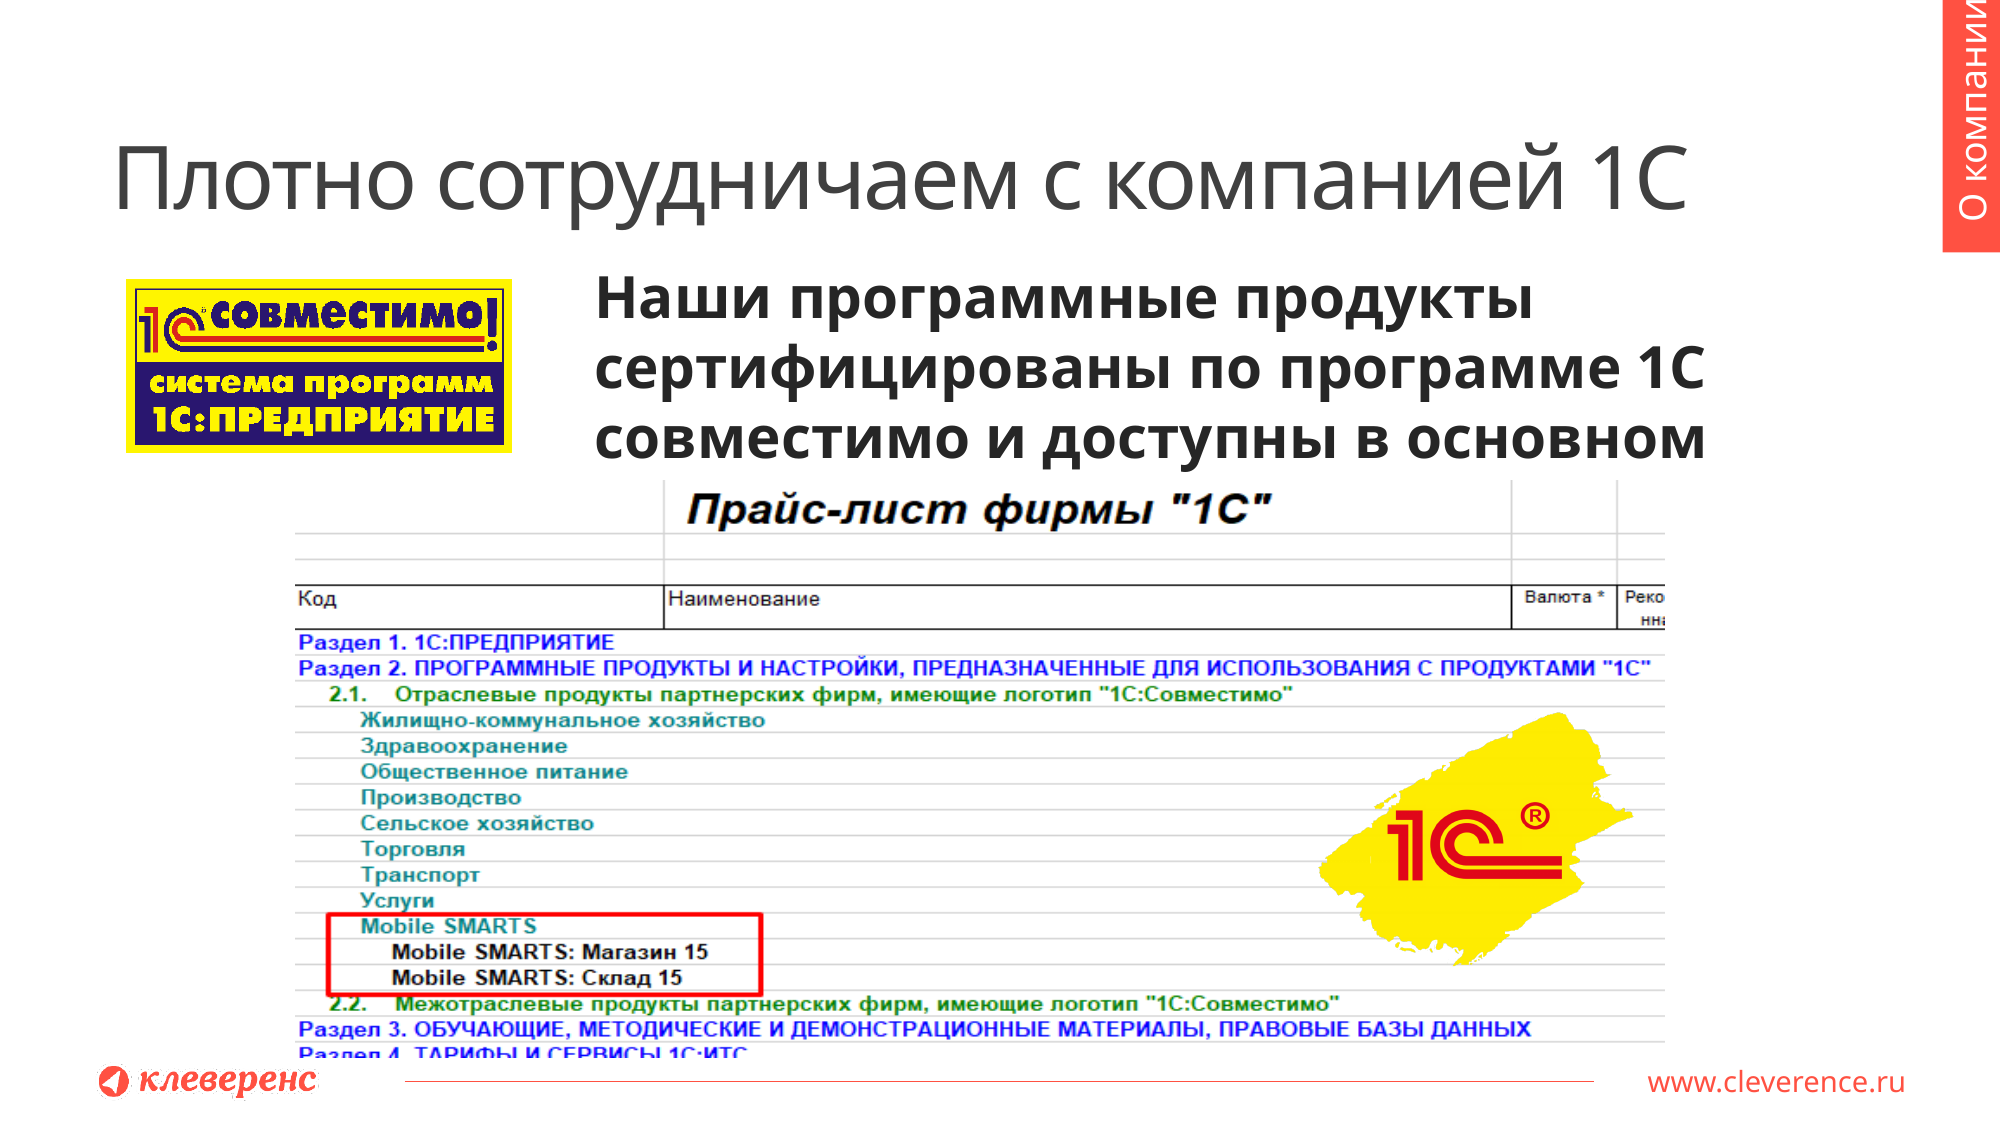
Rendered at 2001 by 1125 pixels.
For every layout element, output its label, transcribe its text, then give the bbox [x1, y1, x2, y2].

text_box www.cleverence.ru [1632, 1056, 1921, 1106]
text_box О компании [1942, 0, 2000, 253]
picture [295, 479, 1666, 1059]
picture [126, 279, 512, 453]
picture [95, 1062, 320, 1101]
text_box Плотно сотрудничаем с компанией 1С [96, 96, 1864, 270]
text_box Наши программные продукты сертифицированы по программе 1С совместимо и доступны в основном прайсе 1С [579, 252, 1758, 481]
